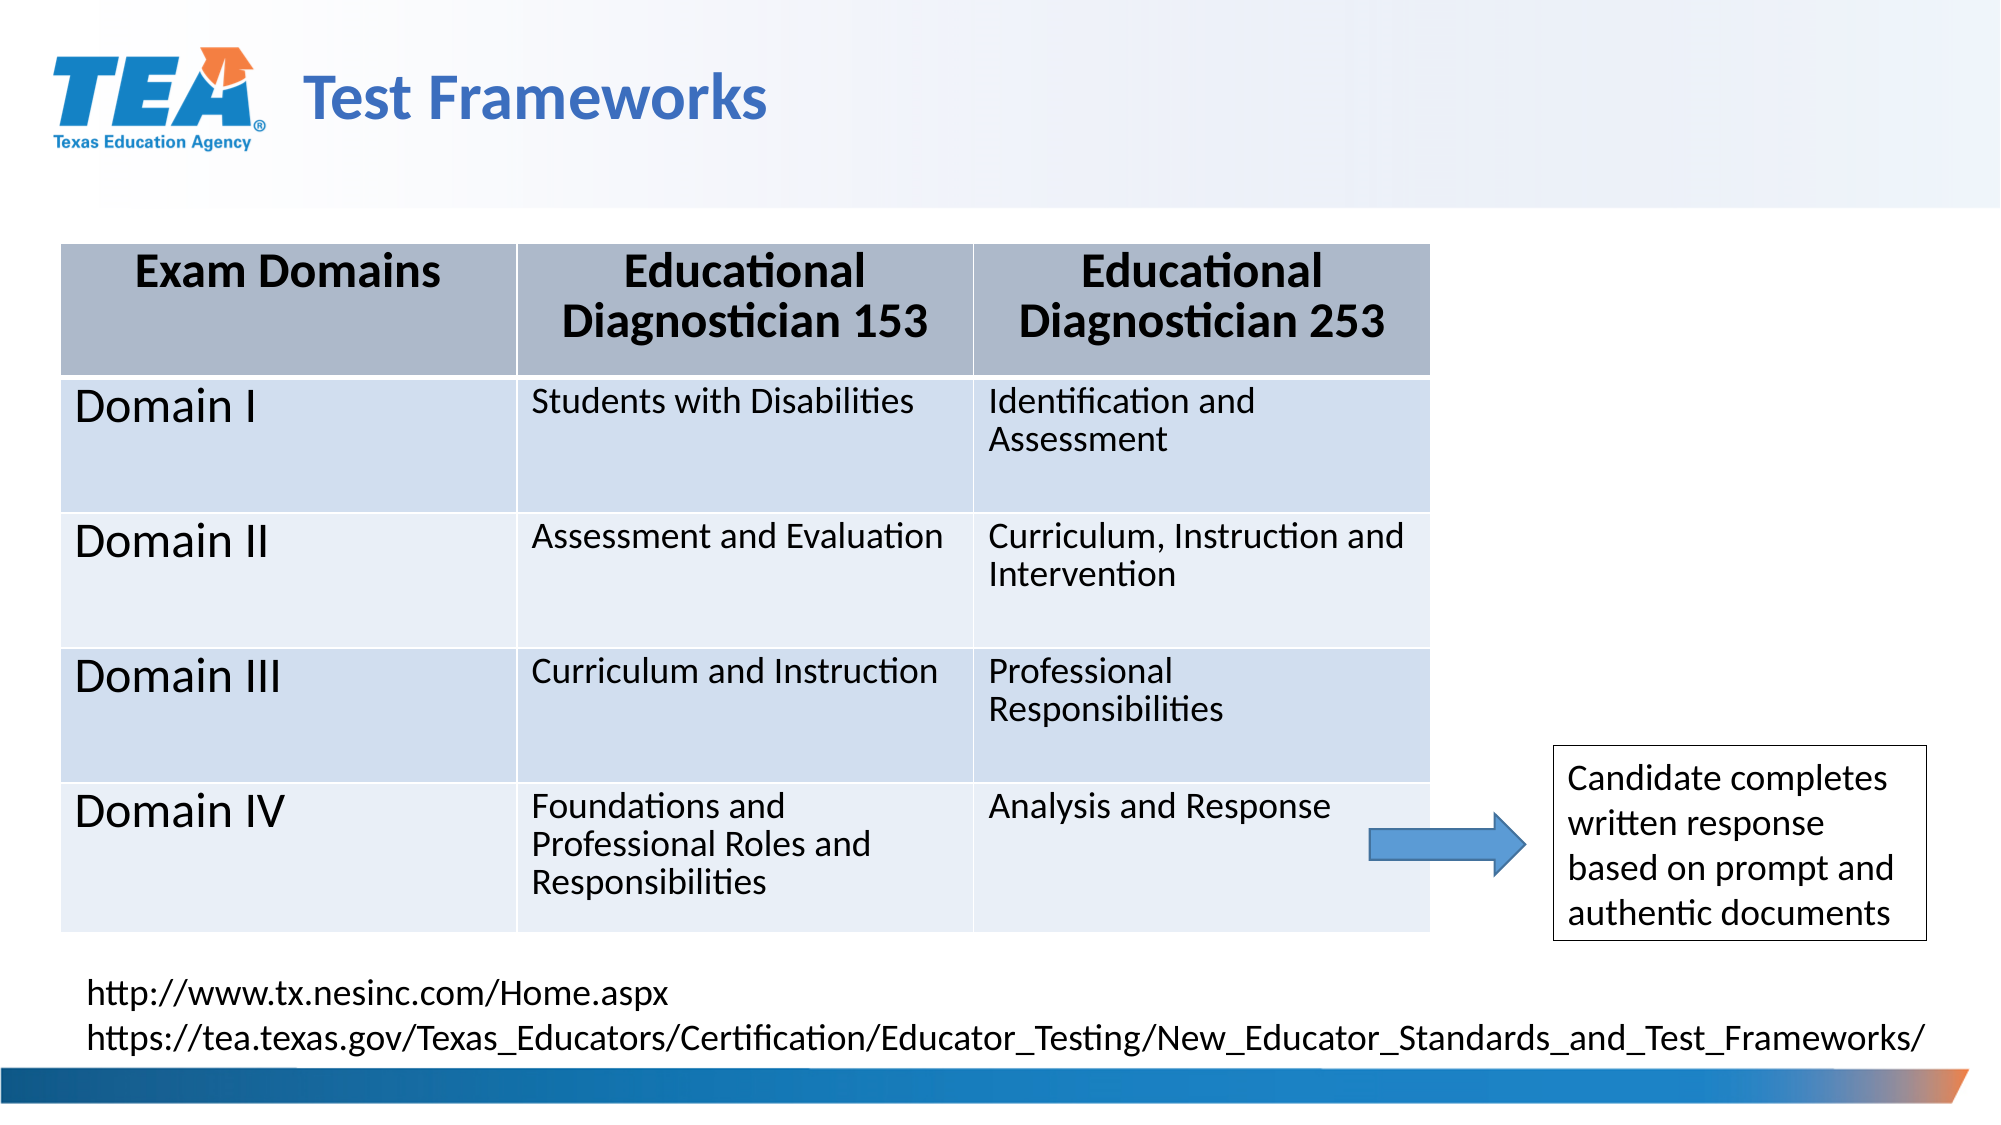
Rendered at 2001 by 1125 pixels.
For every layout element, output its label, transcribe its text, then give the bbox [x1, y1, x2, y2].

table_cell Domain I [61, 380, 516, 512]
text_box [1368, 811, 1527, 878]
picture [0, 0, 2001, 1125]
text_box Candidate completes written response based on prompt and authentic documents [1553, 745, 1927, 941]
table_header Educational Diagnostician 253 [974, 244, 1430, 375]
title Test Frameworks [288, 40, 1863, 157]
table_cell Students with Disabilities [518, 380, 973, 512]
table_header Educational Diagnostician 153 [518, 244, 973, 375]
table_cell Domain IV [61, 784, 516, 932]
table_cell Curriculum, Instruction and Intervention [974, 514, 1430, 647]
table_cell Identification and Assessment [974, 380, 1430, 512]
table_header Exam Domains [61, 244, 516, 375]
table_cell Domain III [61, 649, 516, 782]
table_cell Foundations and Professional Roles and Responsibilities [518, 784, 973, 932]
table_cell Assessment and Evaluation [518, 514, 973, 647]
text_box http://www.tx.nesinc.com/Home.aspx https://tea.texas.gov/Texas_Educators/Certification/Educator_Testing/New_Educator_Standards_and_Test_Frameworks/ [71, 960, 1943, 1066]
table_cell Analysis and Response [974, 784, 1430, 932]
table_cell Professional Responsibilities [974, 649, 1430, 782]
table_cell Domain II [61, 514, 516, 647]
table_cell Curriculum and Instruction [518, 649, 973, 782]
